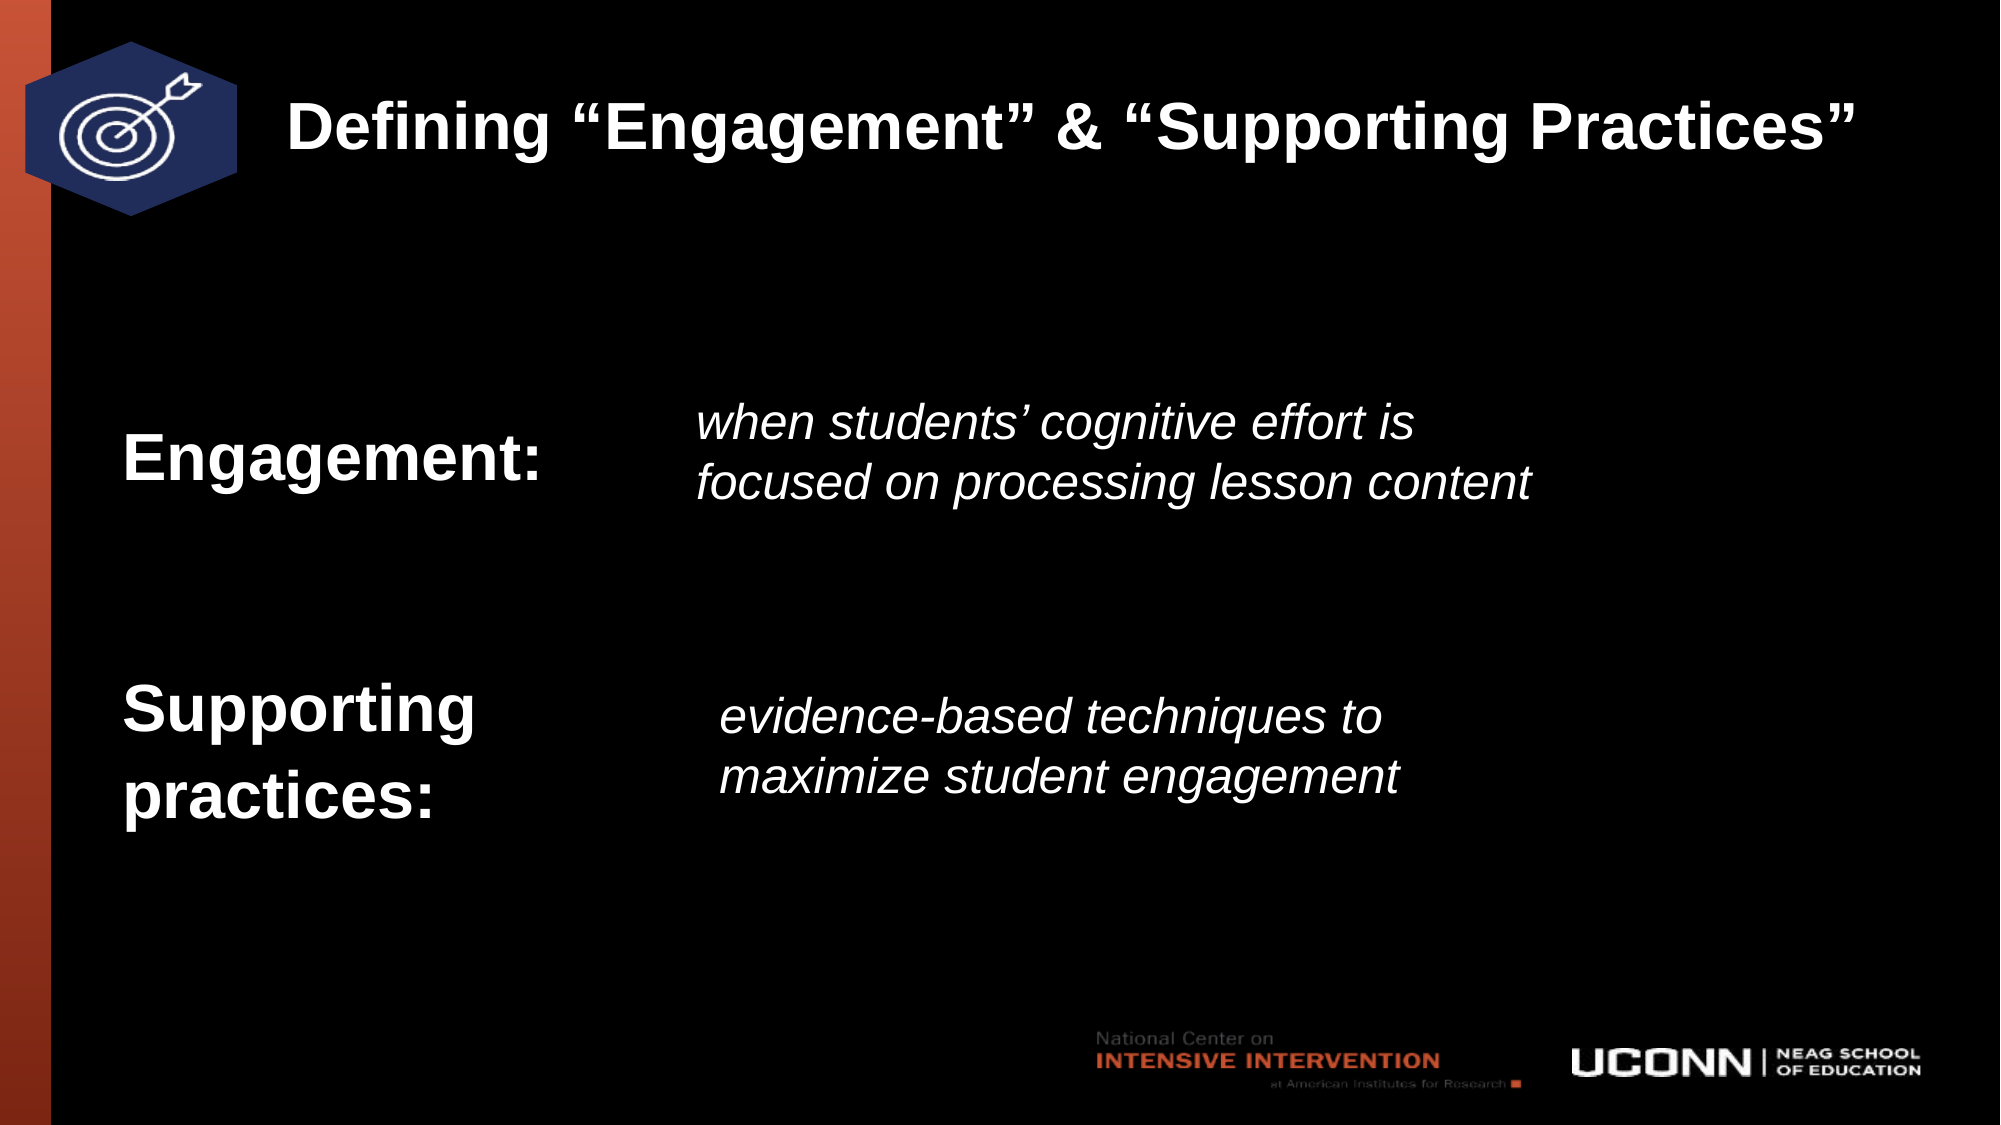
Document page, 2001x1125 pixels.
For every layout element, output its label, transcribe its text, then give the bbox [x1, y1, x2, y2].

text_box when students’ cognitive effort is focused on processing lesson content [681, 381, 1552, 517]
title Defining “Engagement” & “Supporting Practices” [271, 59, 1921, 198]
text_box Engagement: [107, 337, 577, 563]
text_box Supporting practices: [107, 631, 586, 857]
picture [1091, 1026, 1528, 1094]
text_box evidence-based techniques to maximize student engagement [704, 676, 1488, 811]
picture [59, 72, 203, 181]
picture [1572, 1048, 1921, 1077]
